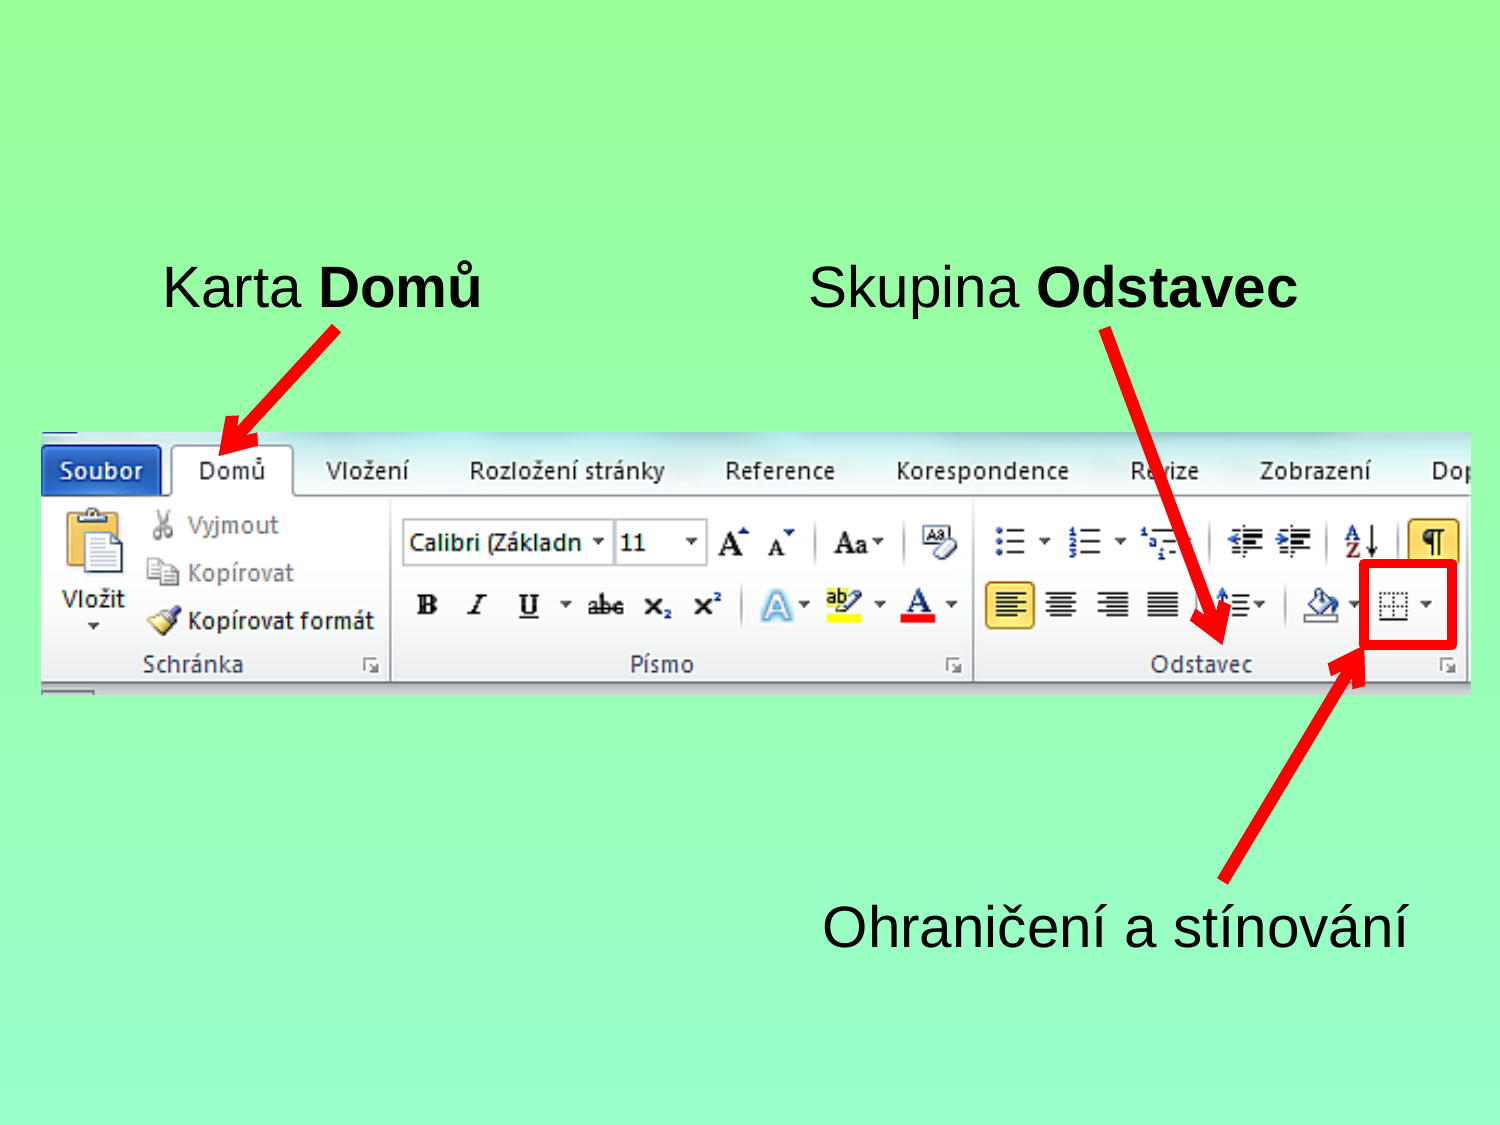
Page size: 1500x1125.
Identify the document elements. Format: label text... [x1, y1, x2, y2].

picture [41, 432, 1222, 695]
text_box Karta Domů [147, 242, 632, 327]
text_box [1104, 327, 1223, 646]
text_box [218, 327, 337, 457]
text_box Ohraničení a stínování [808, 881, 1452, 967]
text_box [1222, 644, 1365, 882]
picture [1223, 432, 1471, 695]
text_box Skupina Odstavec [761, 242, 1353, 327]
